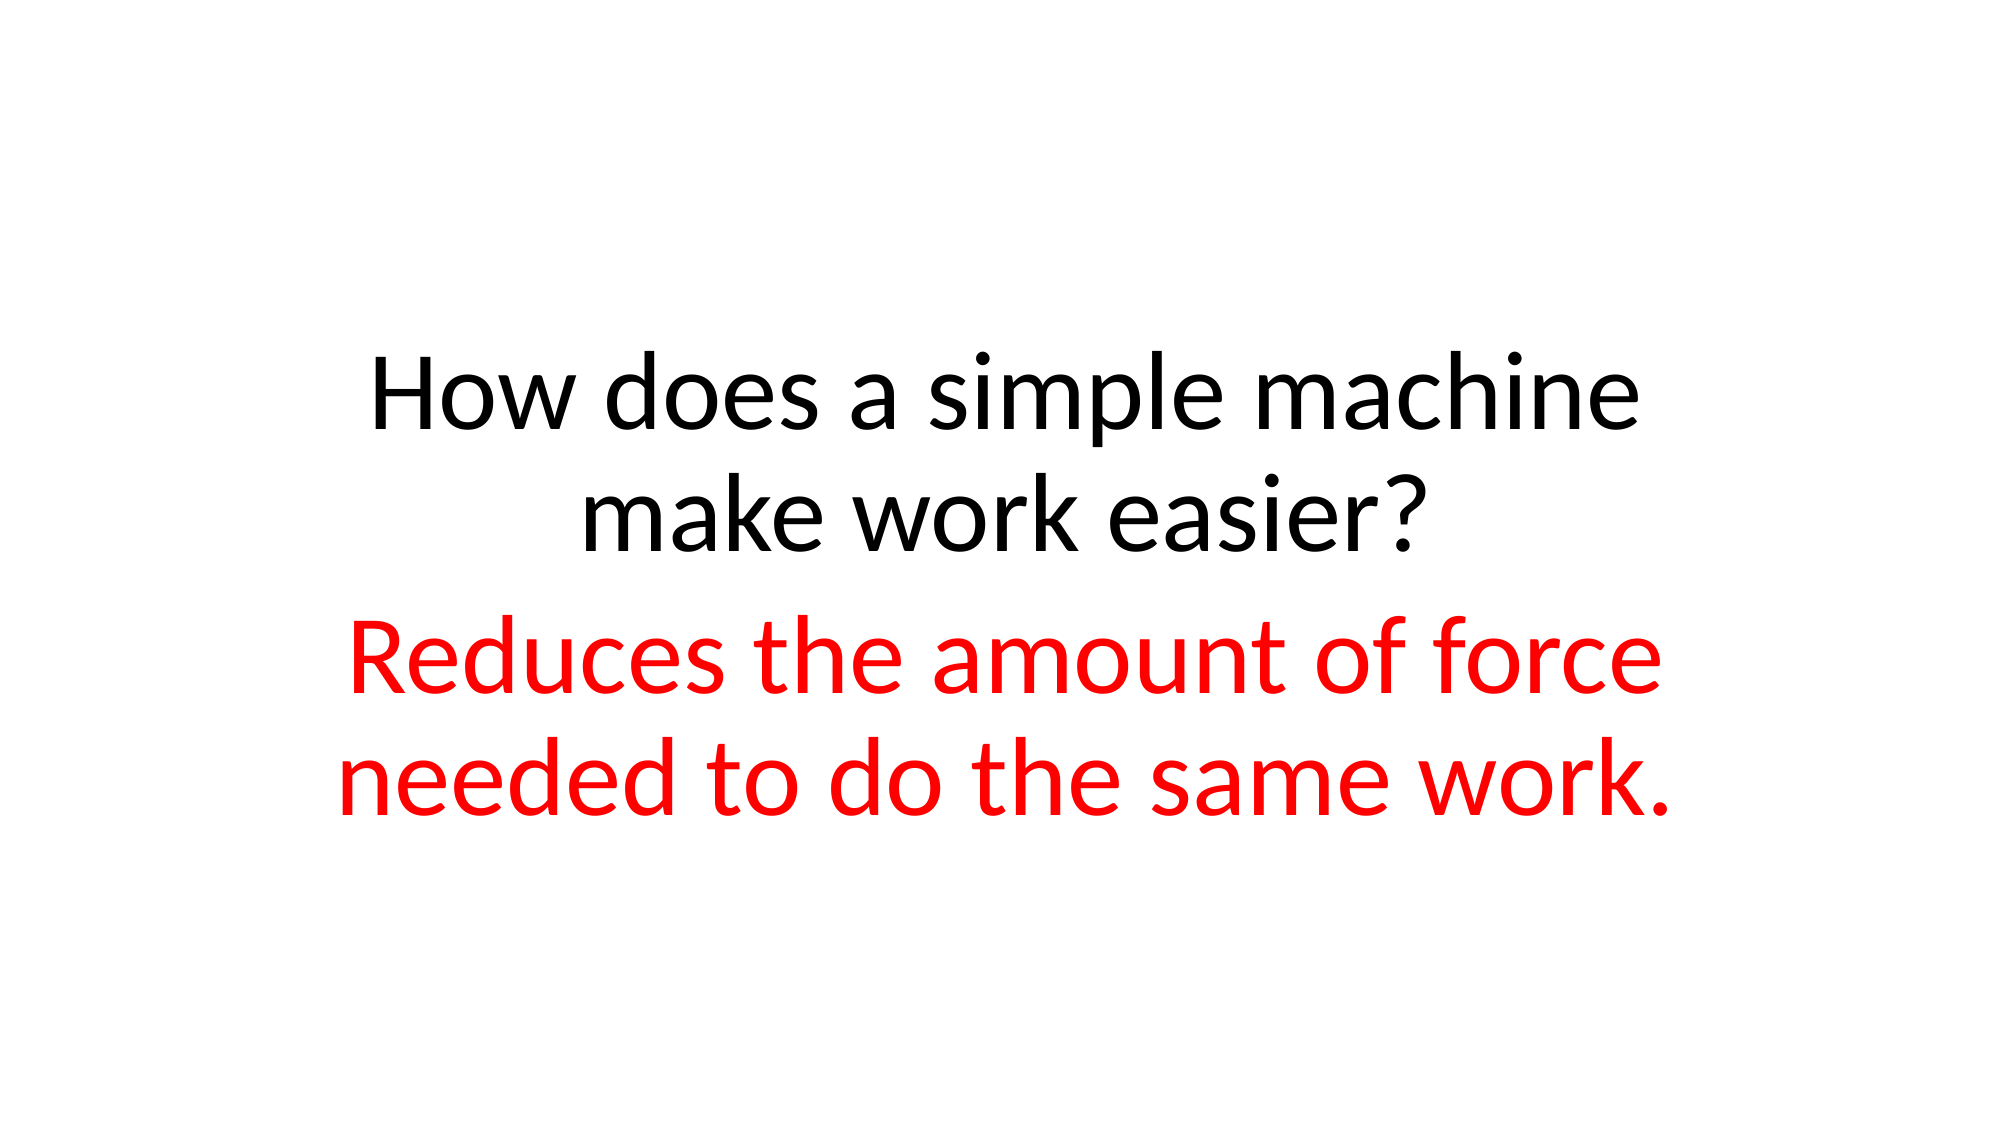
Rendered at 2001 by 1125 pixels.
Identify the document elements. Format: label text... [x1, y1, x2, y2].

list How does a simple machine make work easier? Reduces the amount of force needed to do the same work. [312, 324, 1700, 1075]
